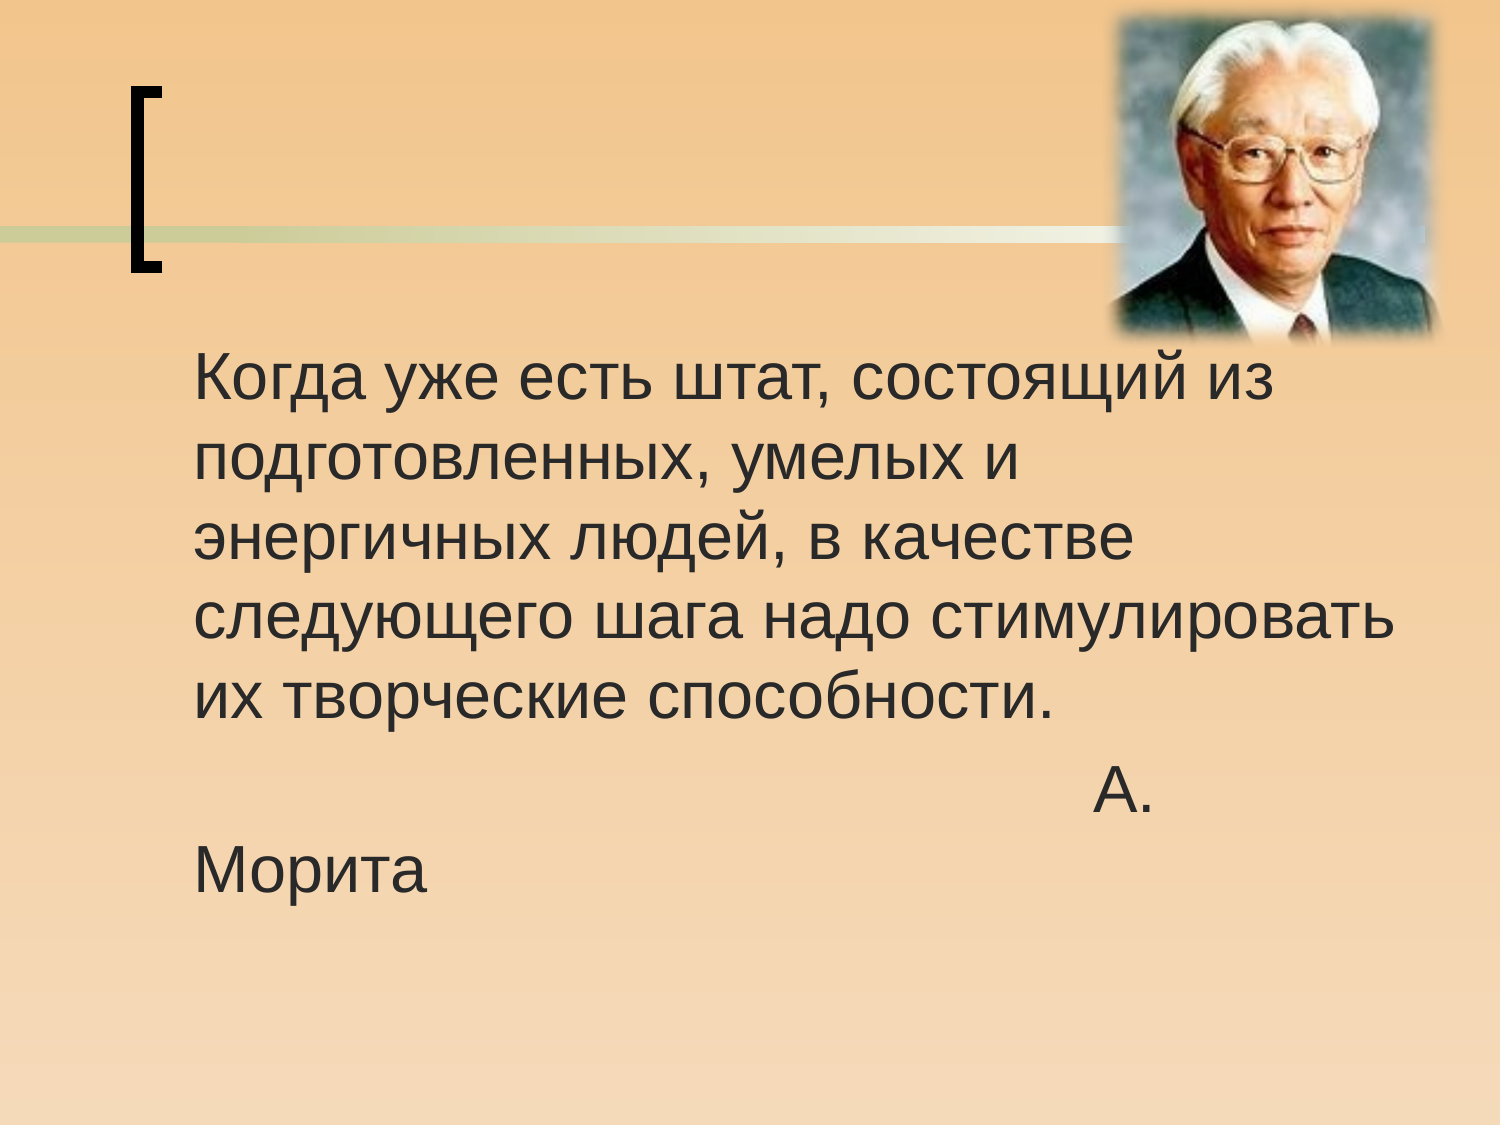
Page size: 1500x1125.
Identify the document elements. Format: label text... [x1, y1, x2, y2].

picture [1101, 0, 1449, 350]
list Когда уже есть штат, состоящий из подготовленных, умелых и энергичных людей, в качестве следующего шага надо стимулировать их творческие способности. А. Морита [155, 324, 1413, 1001]
